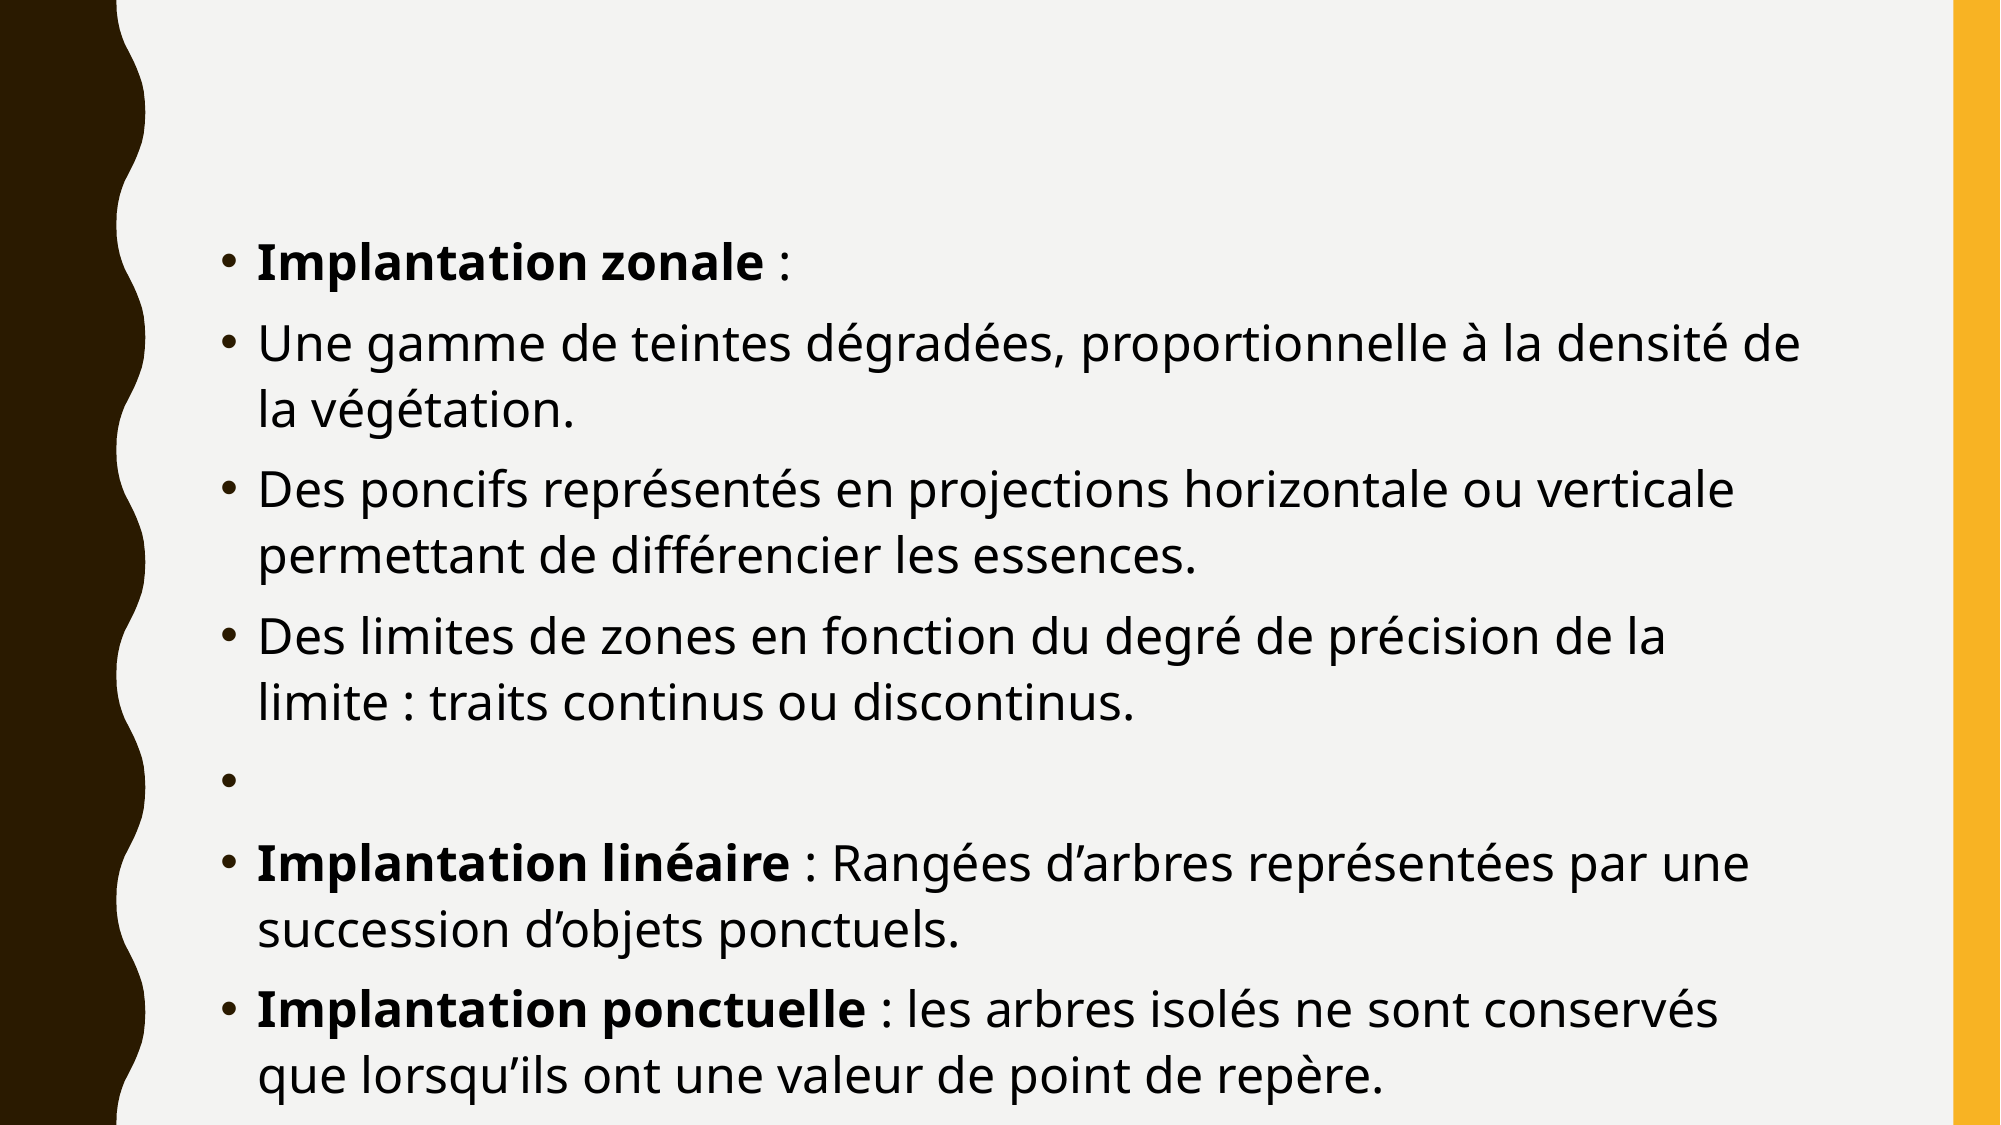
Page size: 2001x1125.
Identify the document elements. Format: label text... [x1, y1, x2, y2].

list Implantation zonale : Une gamme de teintes dégradées, proportionnelle à la densité de la végétation. Des poncifs représentés en projections horizontale ou verticale permettant de différencier les essences. Des limites de zones en fonction du degré de précision de la limite : traits continus ou discontinus. Implantation linéaire : Rangées d’arbres représentées par une succession d’objets ponctuels. Implantation ponctuelle : les arbres isolés ne sont conservés que lorsqu’ils ont une valeur de point de repère. [205, 217, 1818, 1125]
